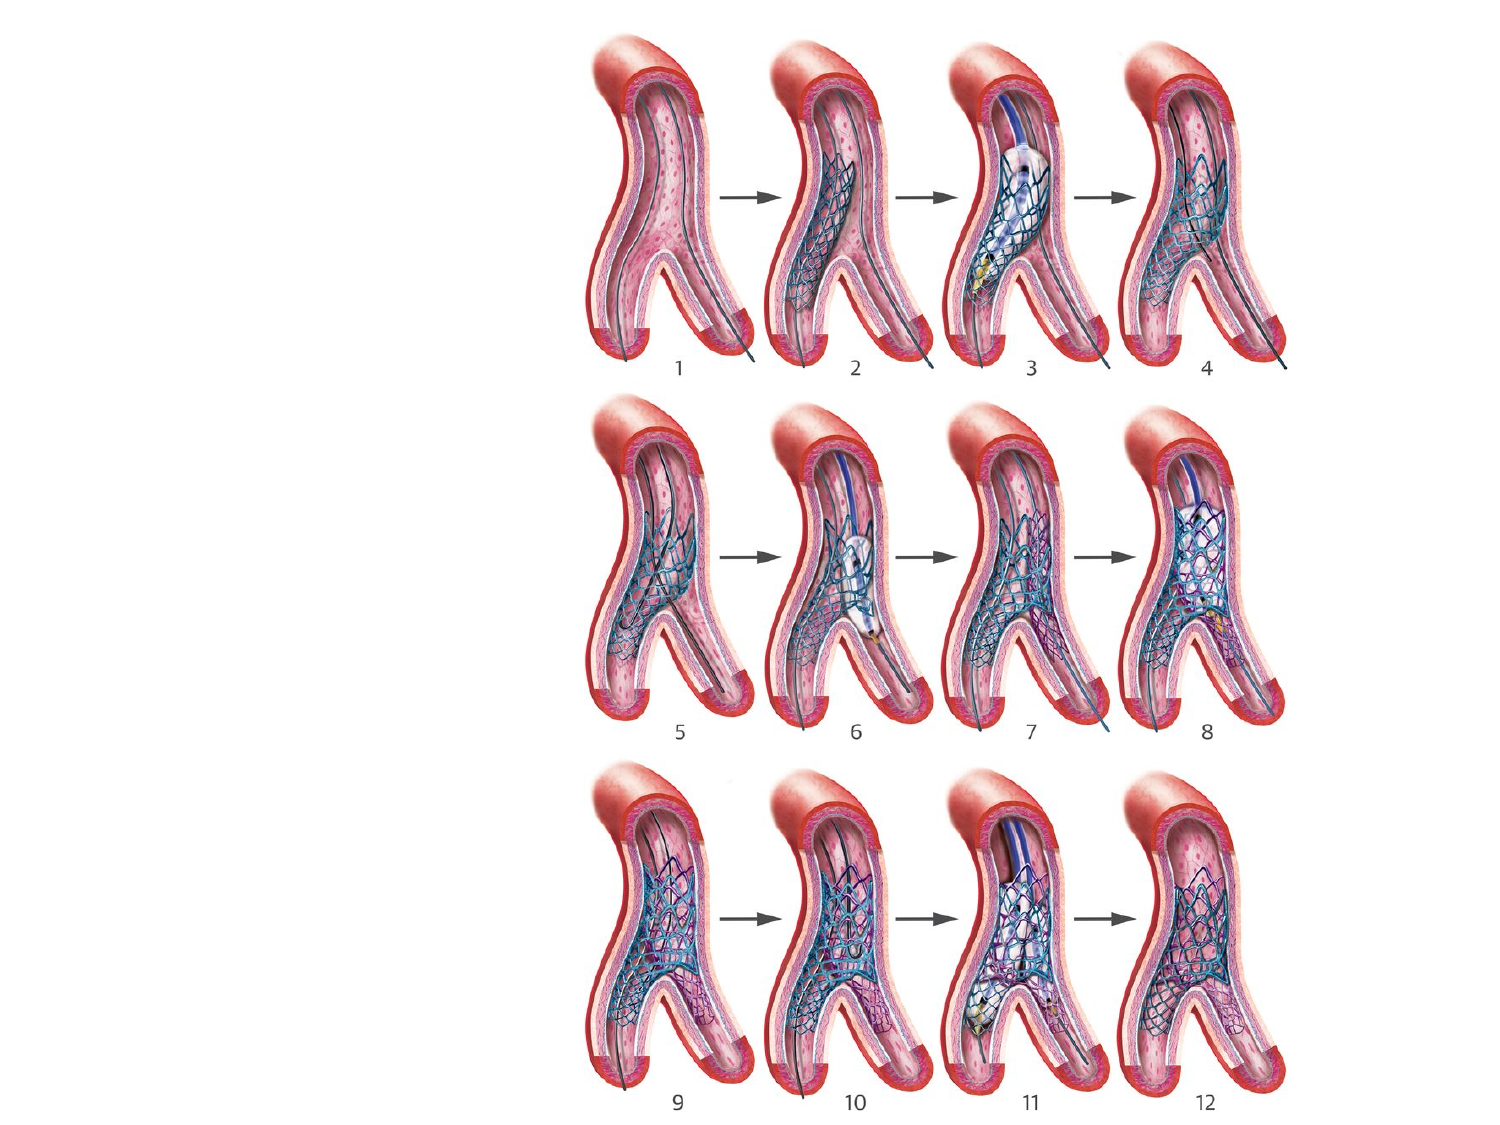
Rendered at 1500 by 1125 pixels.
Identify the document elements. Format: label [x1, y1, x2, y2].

list [584, 30, 1294, 1112]
